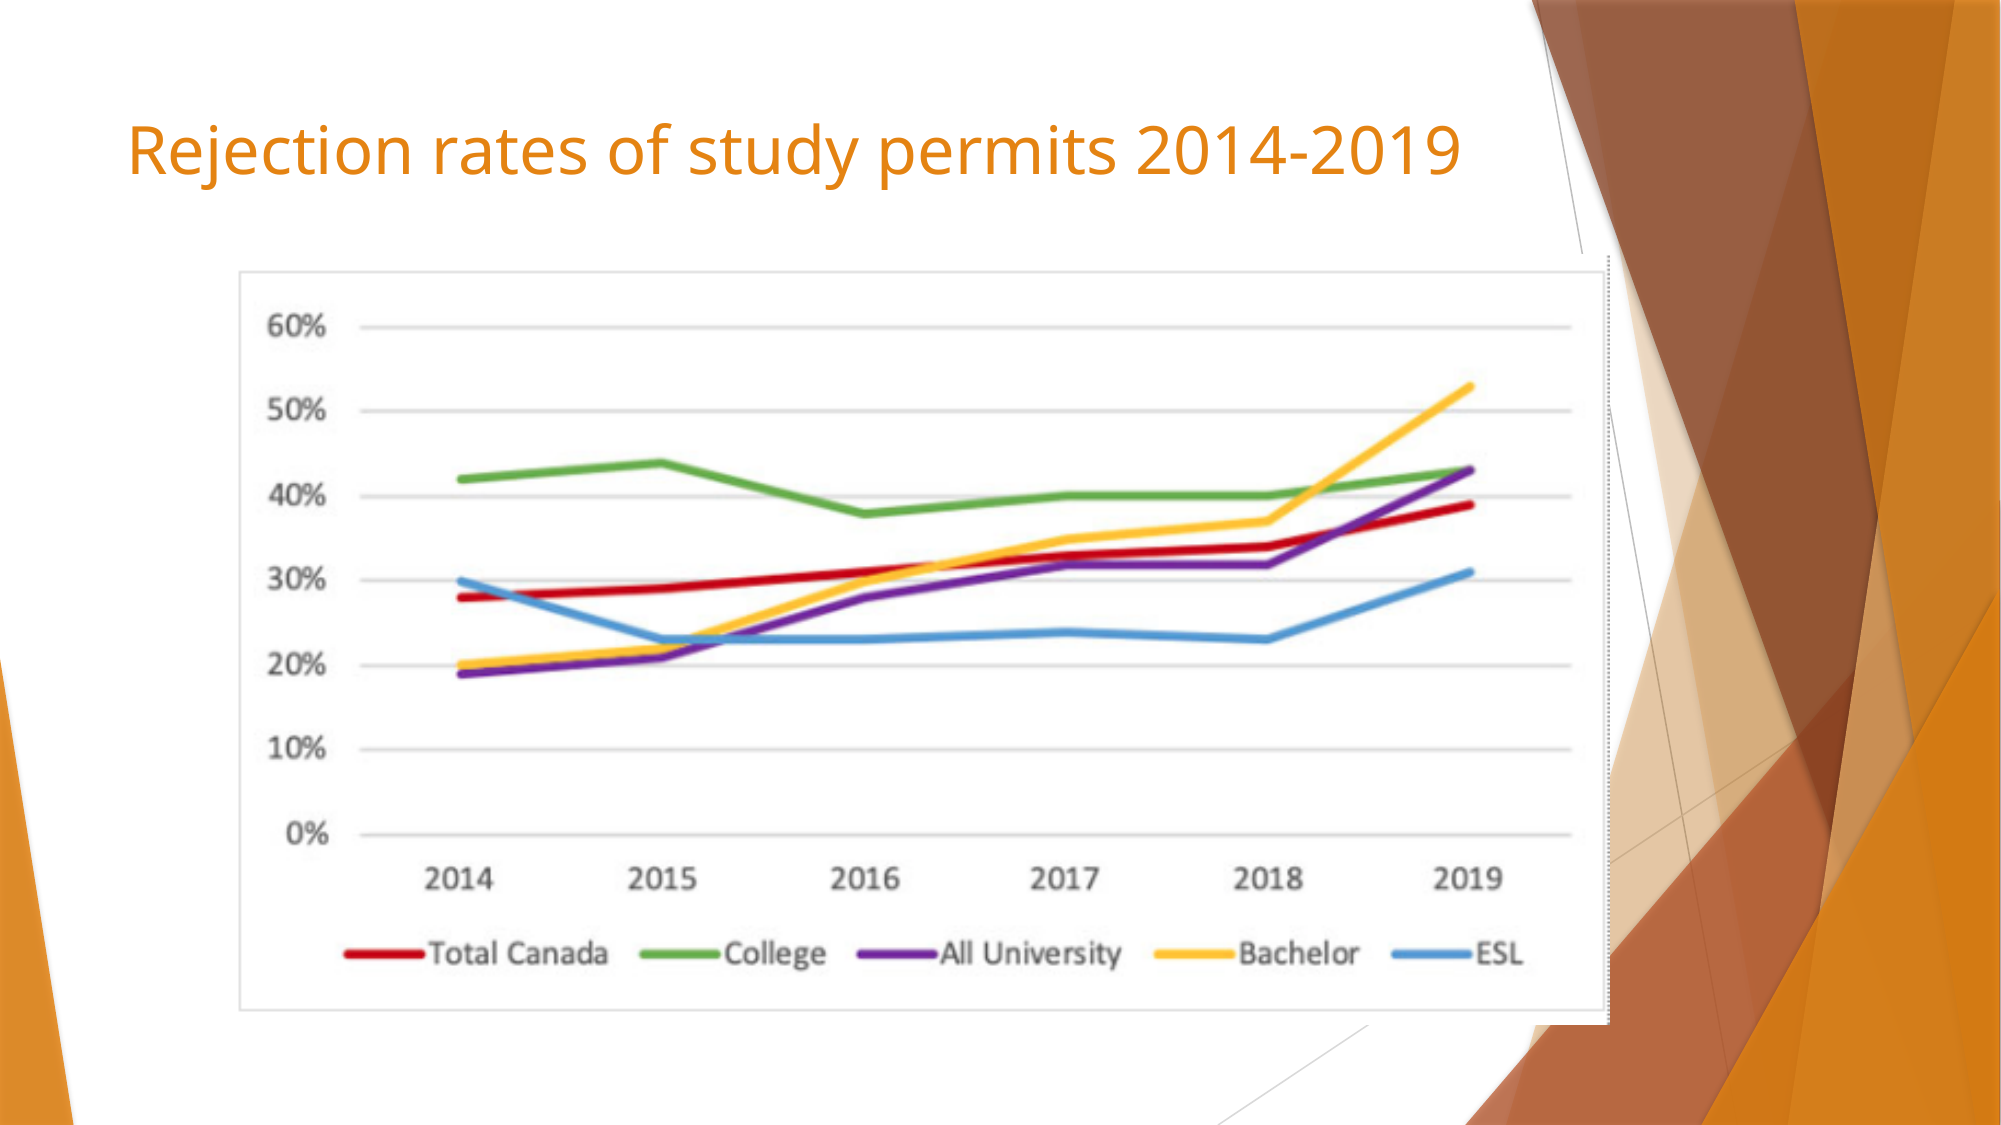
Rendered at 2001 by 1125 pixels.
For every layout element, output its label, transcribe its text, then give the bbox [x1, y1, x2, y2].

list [223, 253, 1611, 1026]
title Rejection rates of study permits 2014-2019 [111, 99, 1522, 317]
